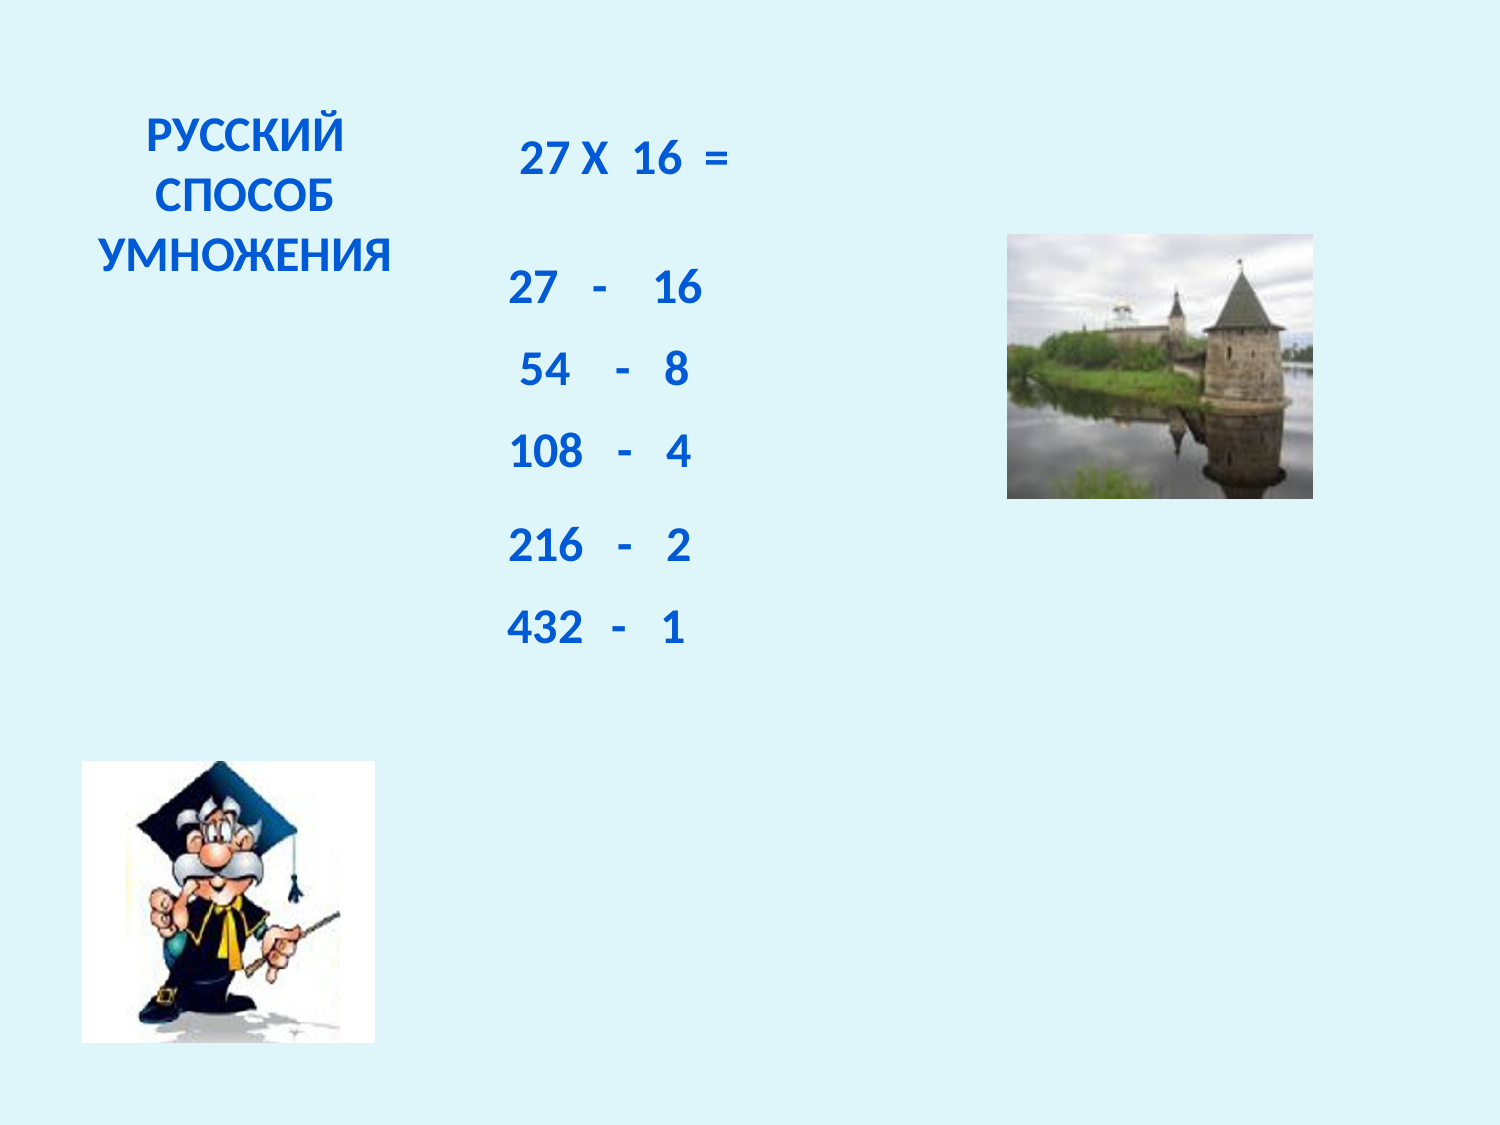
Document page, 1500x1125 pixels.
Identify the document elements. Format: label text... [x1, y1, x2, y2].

text_box 432 [492, 585, 599, 661]
text_box 27 х 16 = [504, 117, 745, 193]
text_box 54 - 8 [504, 328, 705, 403]
picture [81, 761, 376, 1044]
text_box Русский Способ умножения [83, 93, 408, 289]
text_box 216 - 2 [492, 503, 707, 579]
text_box 108 - 4 [492, 410, 707, 486]
text_box - 1 [599, 585, 702, 661]
picture [1007, 234, 1313, 499]
text_box 27 - 16 [492, 246, 719, 321]
